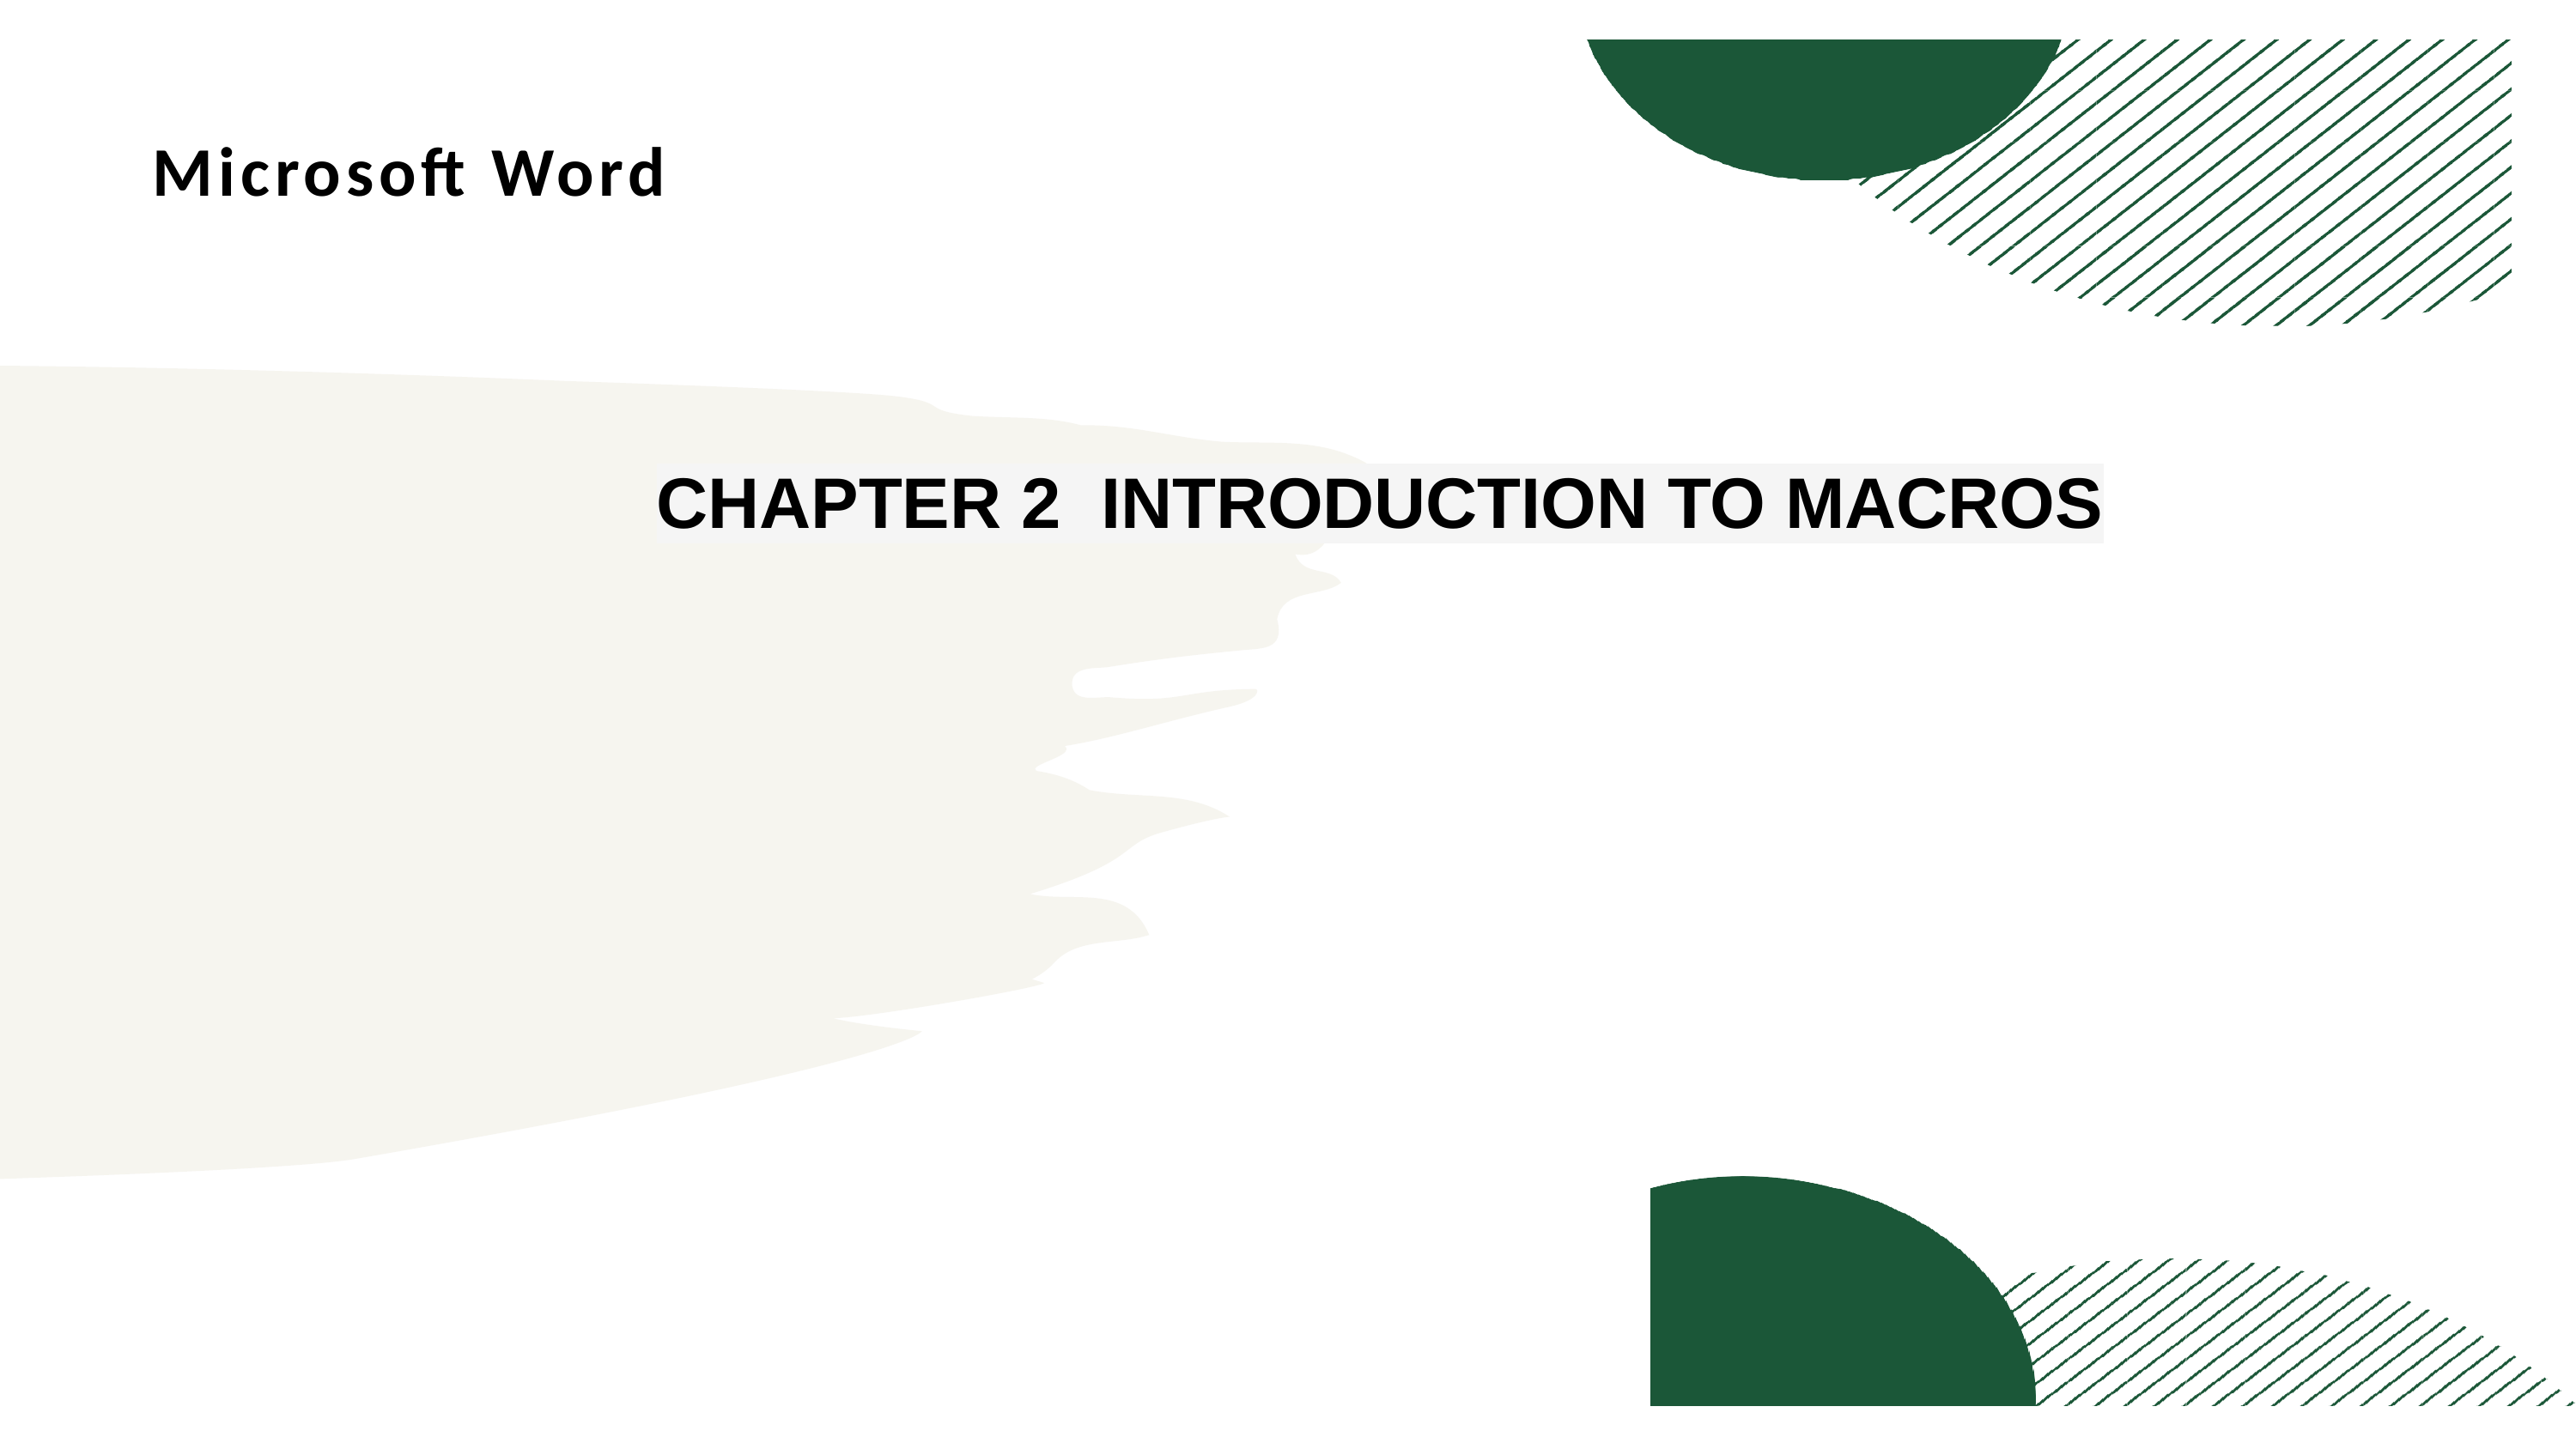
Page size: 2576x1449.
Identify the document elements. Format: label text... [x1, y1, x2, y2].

text_box [0, 366, 1334, 1179]
picture [1650, 1176, 2575, 1407]
text_box [0, 0, 2576, 1449]
text_box CHAPTER 2 INTRODUCTION TO MACROS [644, 450, 2336, 627]
picture [1587, 39, 2512, 326]
title Microsoft Word [138, 127, 1449, 301]
